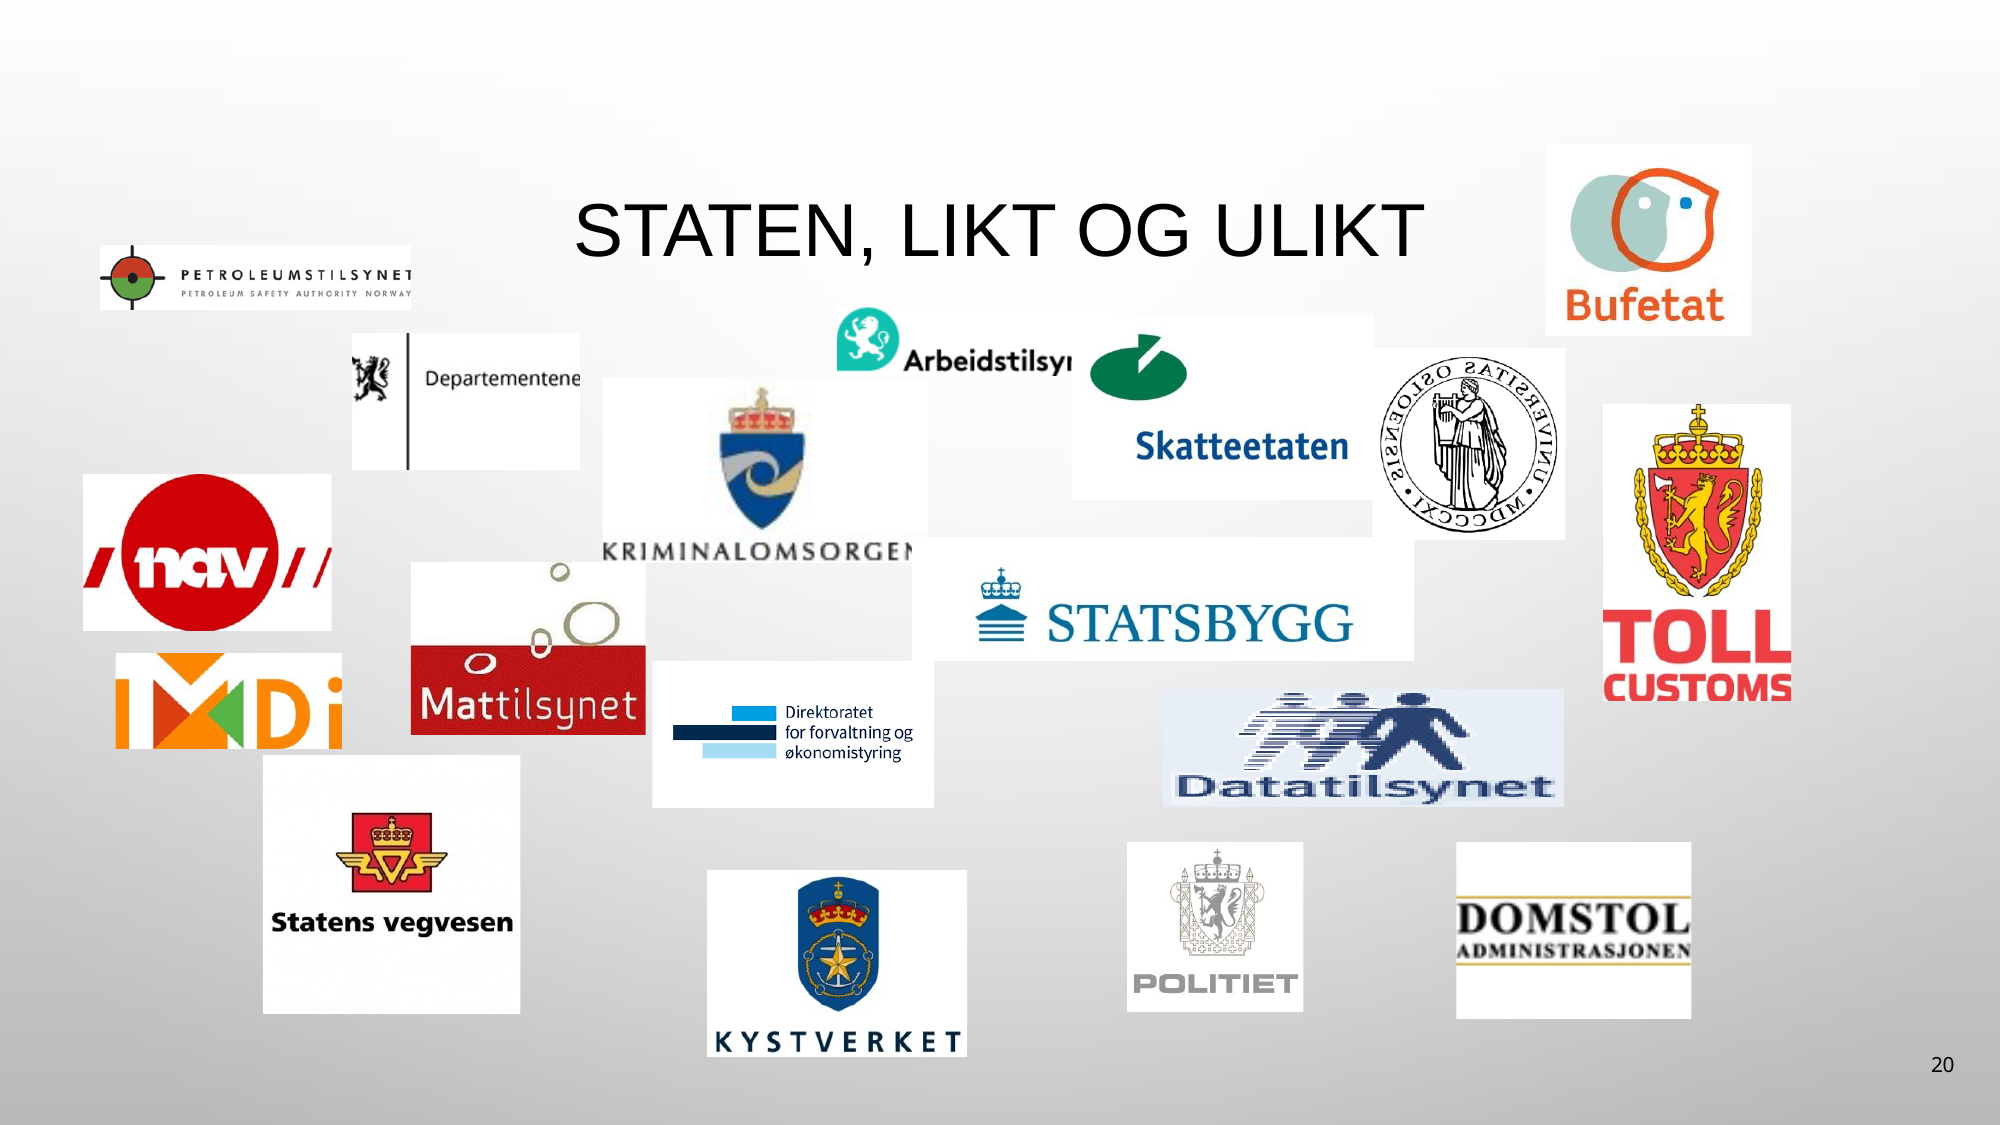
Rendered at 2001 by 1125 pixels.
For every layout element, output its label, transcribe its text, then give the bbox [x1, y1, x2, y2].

title Staten, likt og ulikt [149, 101, 1851, 364]
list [651, 660, 935, 808]
slide_number 20 [1895, 1036, 1970, 1096]
picture [0, 0, 2000, 1125]
